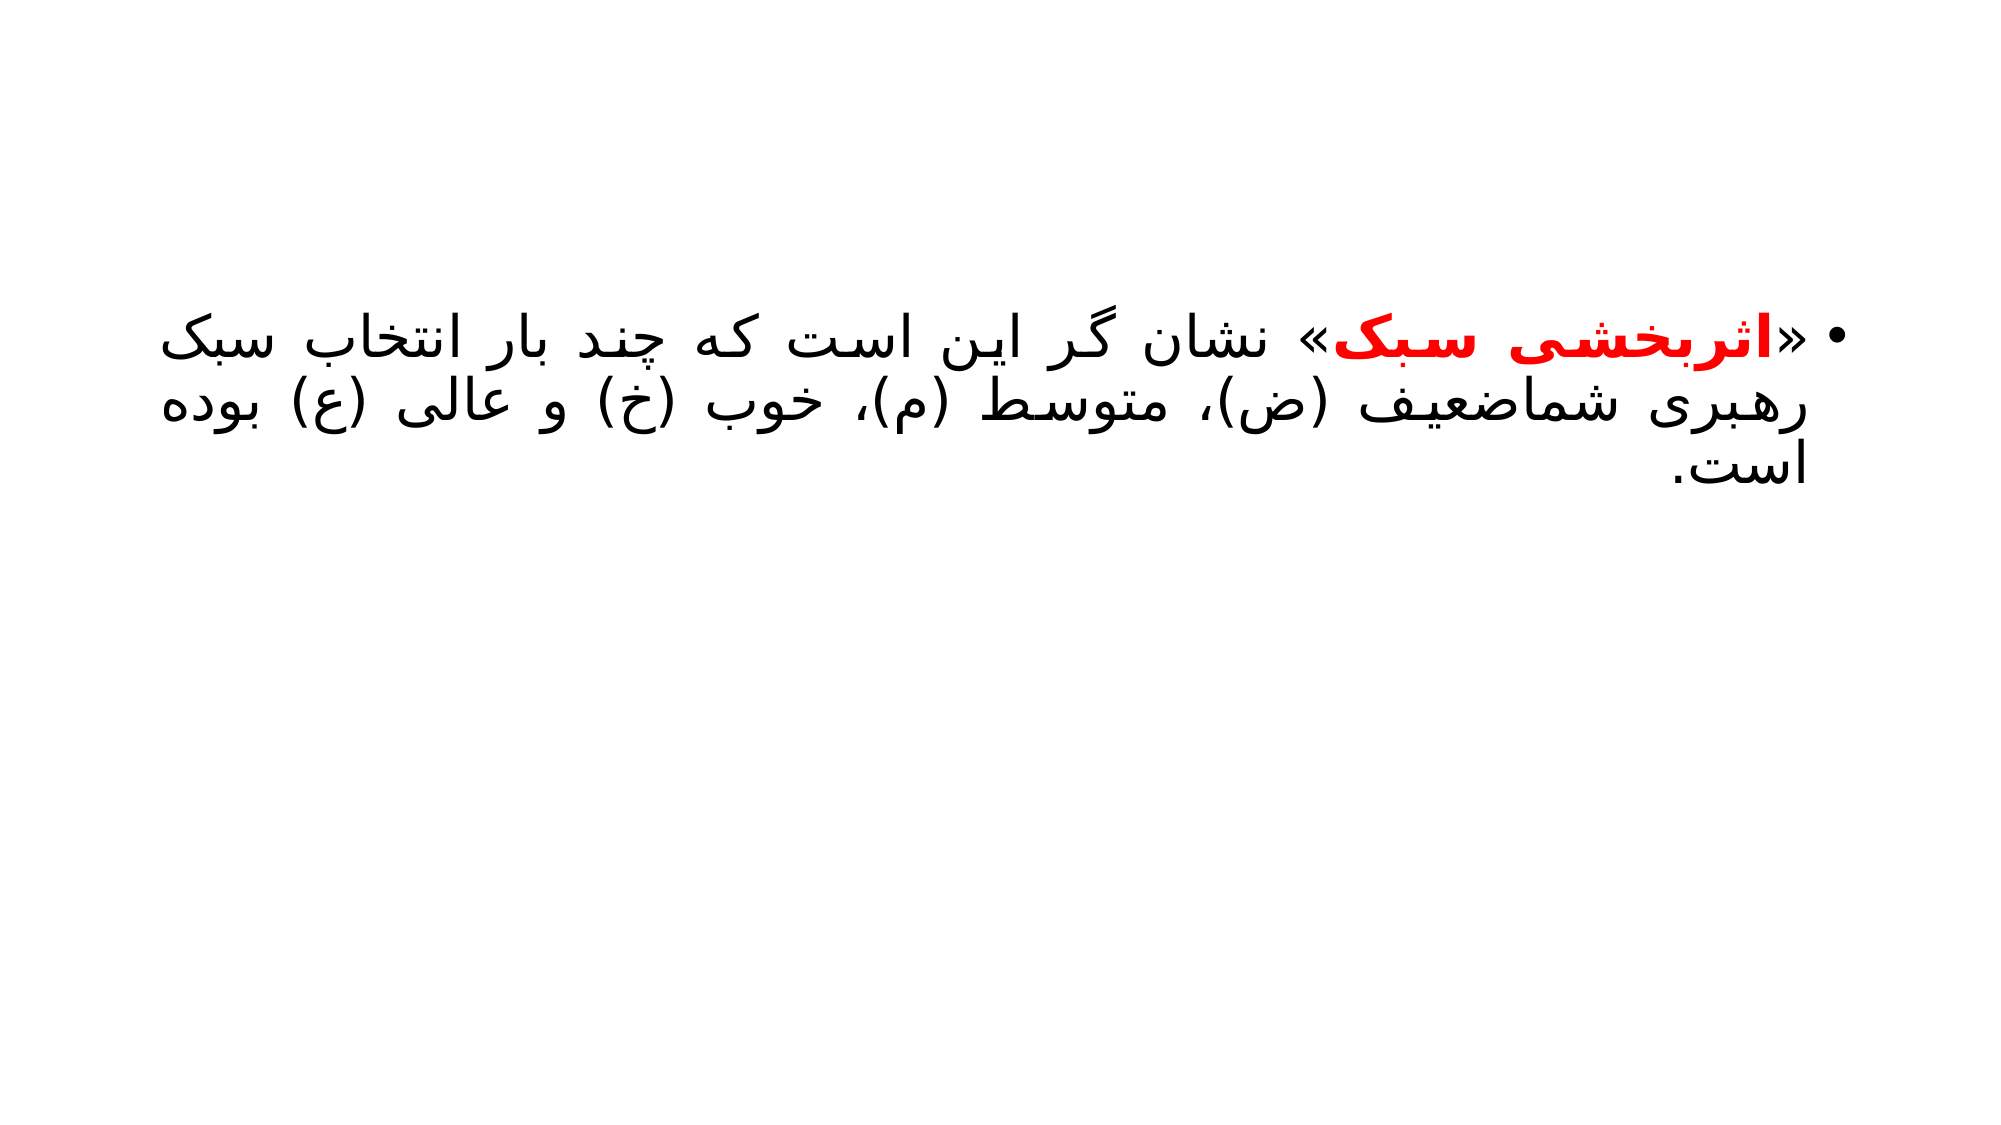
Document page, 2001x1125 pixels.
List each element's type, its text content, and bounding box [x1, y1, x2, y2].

list «اثربخشی سبک» نشان گر این است که چند بار انتخاب سبک رهبری شماضعیف (ض)، متوسط (م)، خوب (خ) و عالی (ع) بوده است. [137, 299, 1863, 1014]
